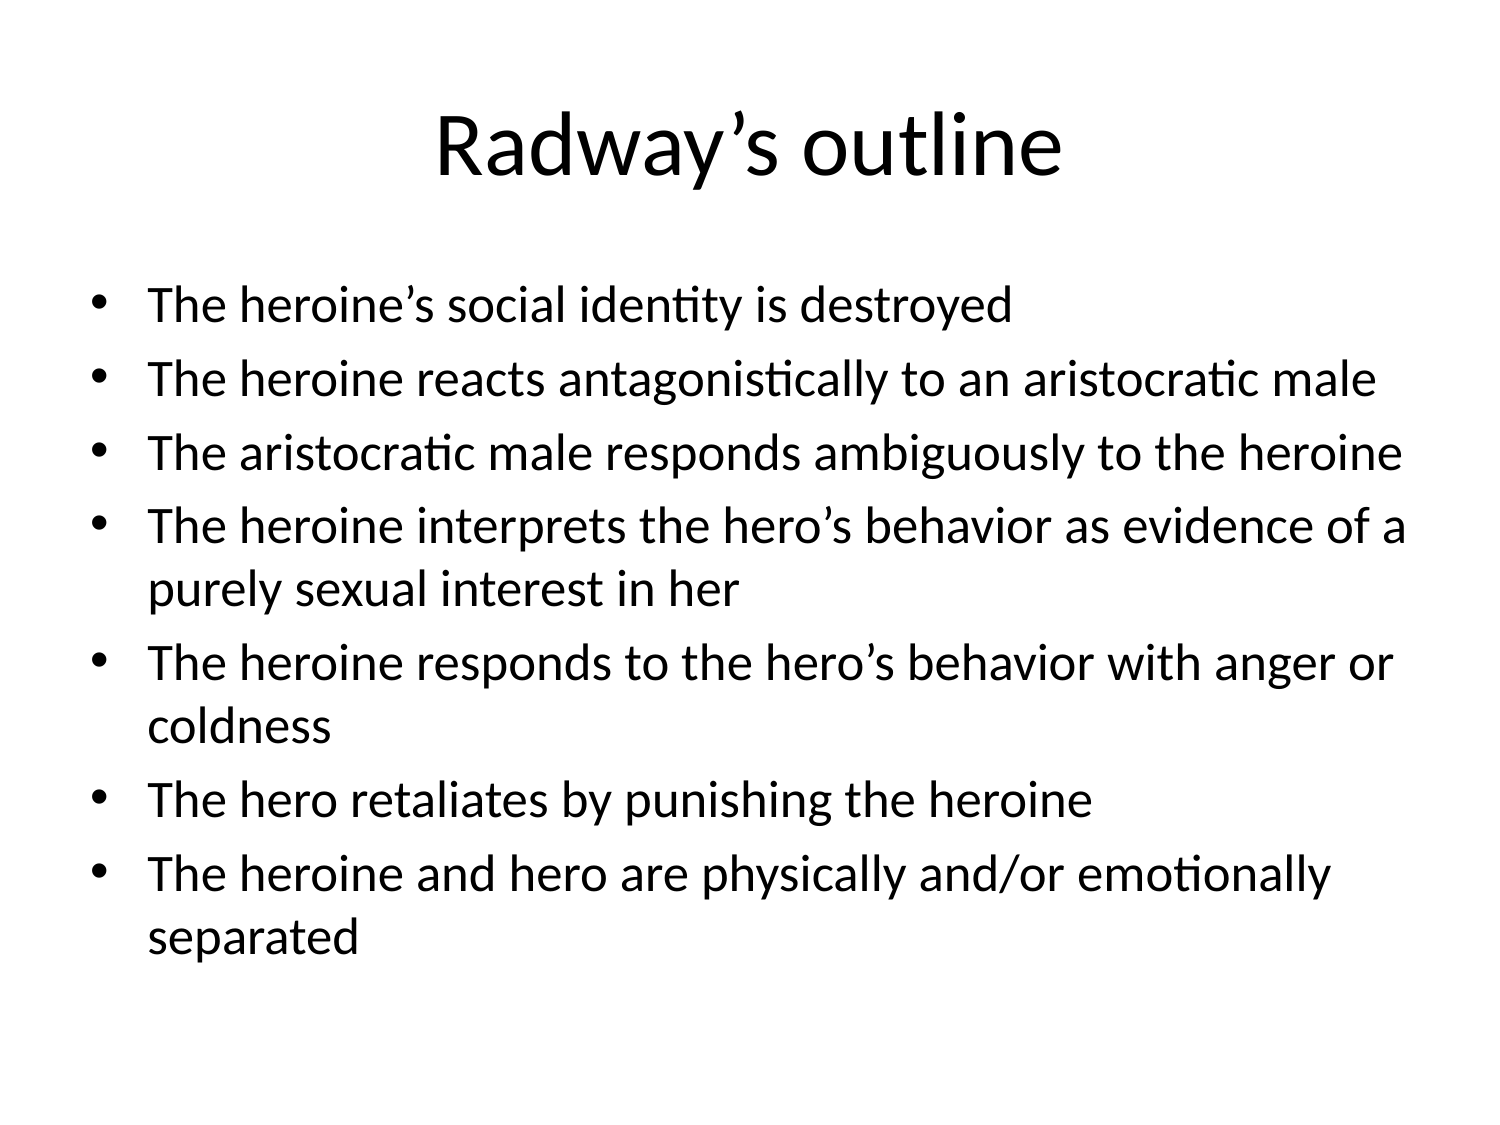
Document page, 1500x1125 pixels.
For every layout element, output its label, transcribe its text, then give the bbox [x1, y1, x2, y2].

title Radway’s outline [75, 45, 1425, 233]
list The heroine’s social identity is destroyed The heroine reacts antagonistically to an aristocratic male The aristocratic male responds ambiguously to the heroine The heroine interprets the hero’s behavior as evidence of a purely sexual interest in her The heroine responds to the hero’s behavior with anger or coldness The hero retaliates by punishing the heroine The heroine and hero are physically and/or emotionally separated [75, 262, 1425, 1005]
